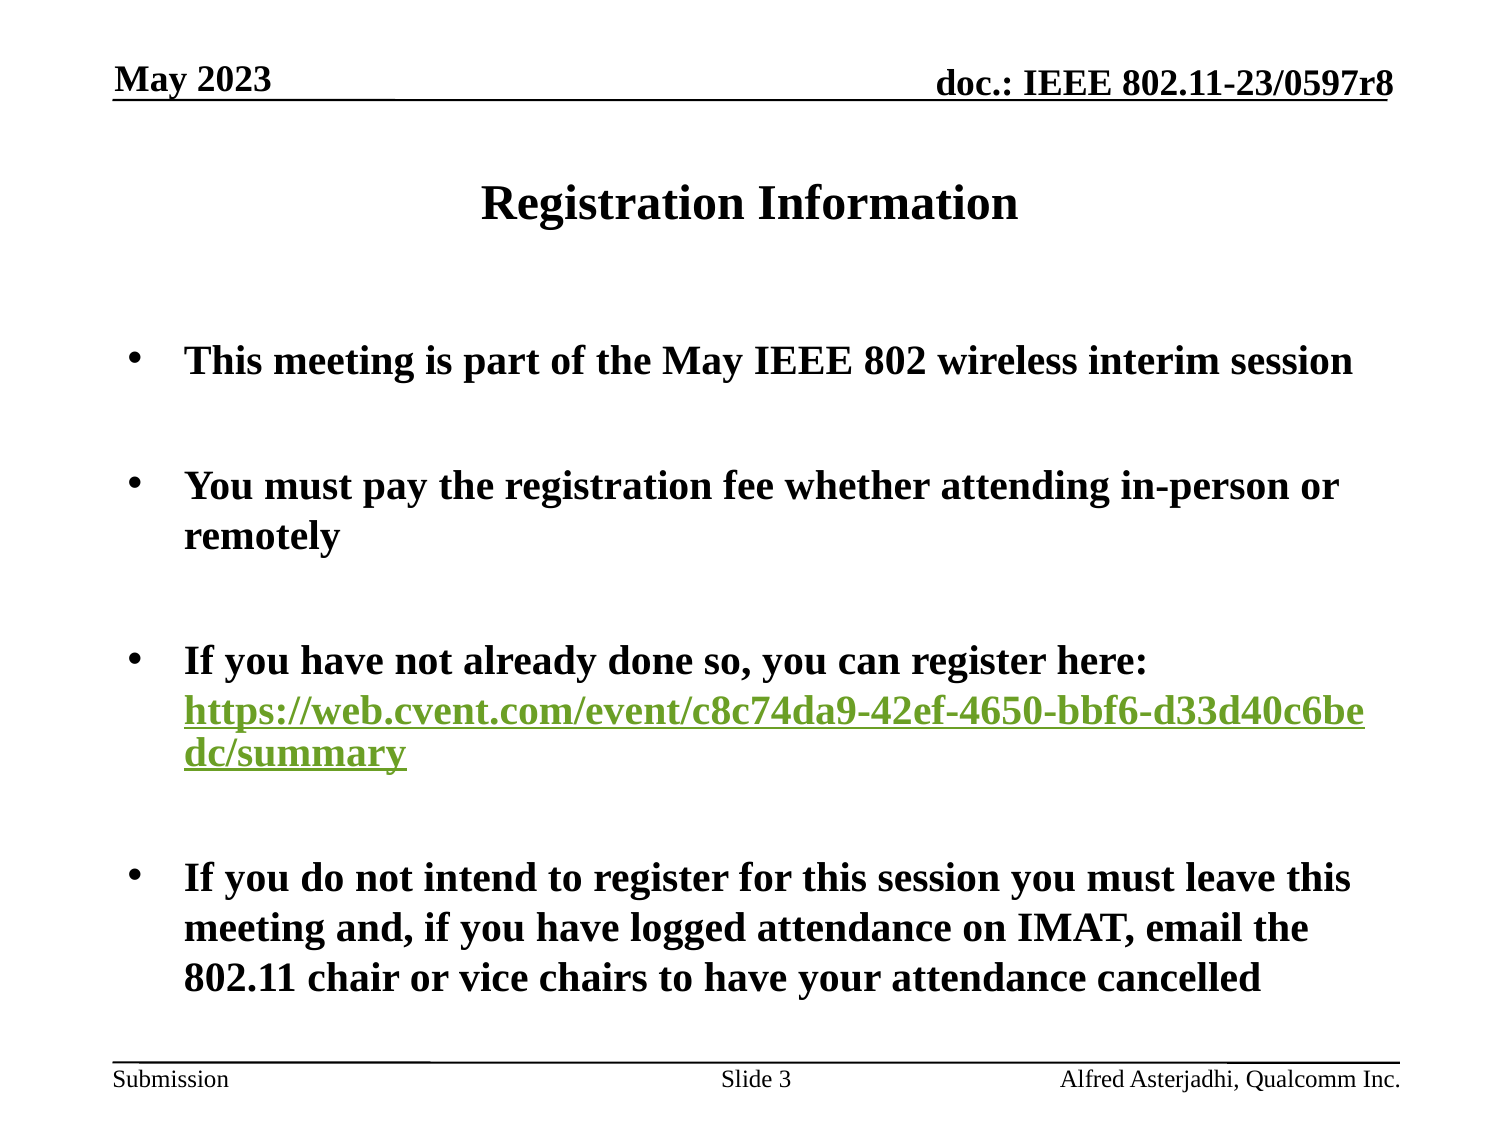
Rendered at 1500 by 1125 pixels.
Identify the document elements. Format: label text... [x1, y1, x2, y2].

slide_number Slide 3 [712, 1061, 800, 1123]
list This meeting is part of the May IEEE 802 wireless interim session You must pay the registration fee whether attending in-person or remotely If you have not already done so, you can register here: https://web.cvent.com/event/c8c74da9-42ef-4650-bbf6-d33d40c6bedc/summary If you do not intend to register for this session you must leave this meeting and, if you have logged attendance on IMAT, email the 802.11 chair or vice chairs to have your attendance cancelled [112, 324, 1388, 1000]
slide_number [114, 54, 423, 100]
footer Alfred Asterjadhi, Qualcomm Inc. [878, 1061, 1402, 1093]
title Registration Information [112, 112, 1388, 288]
